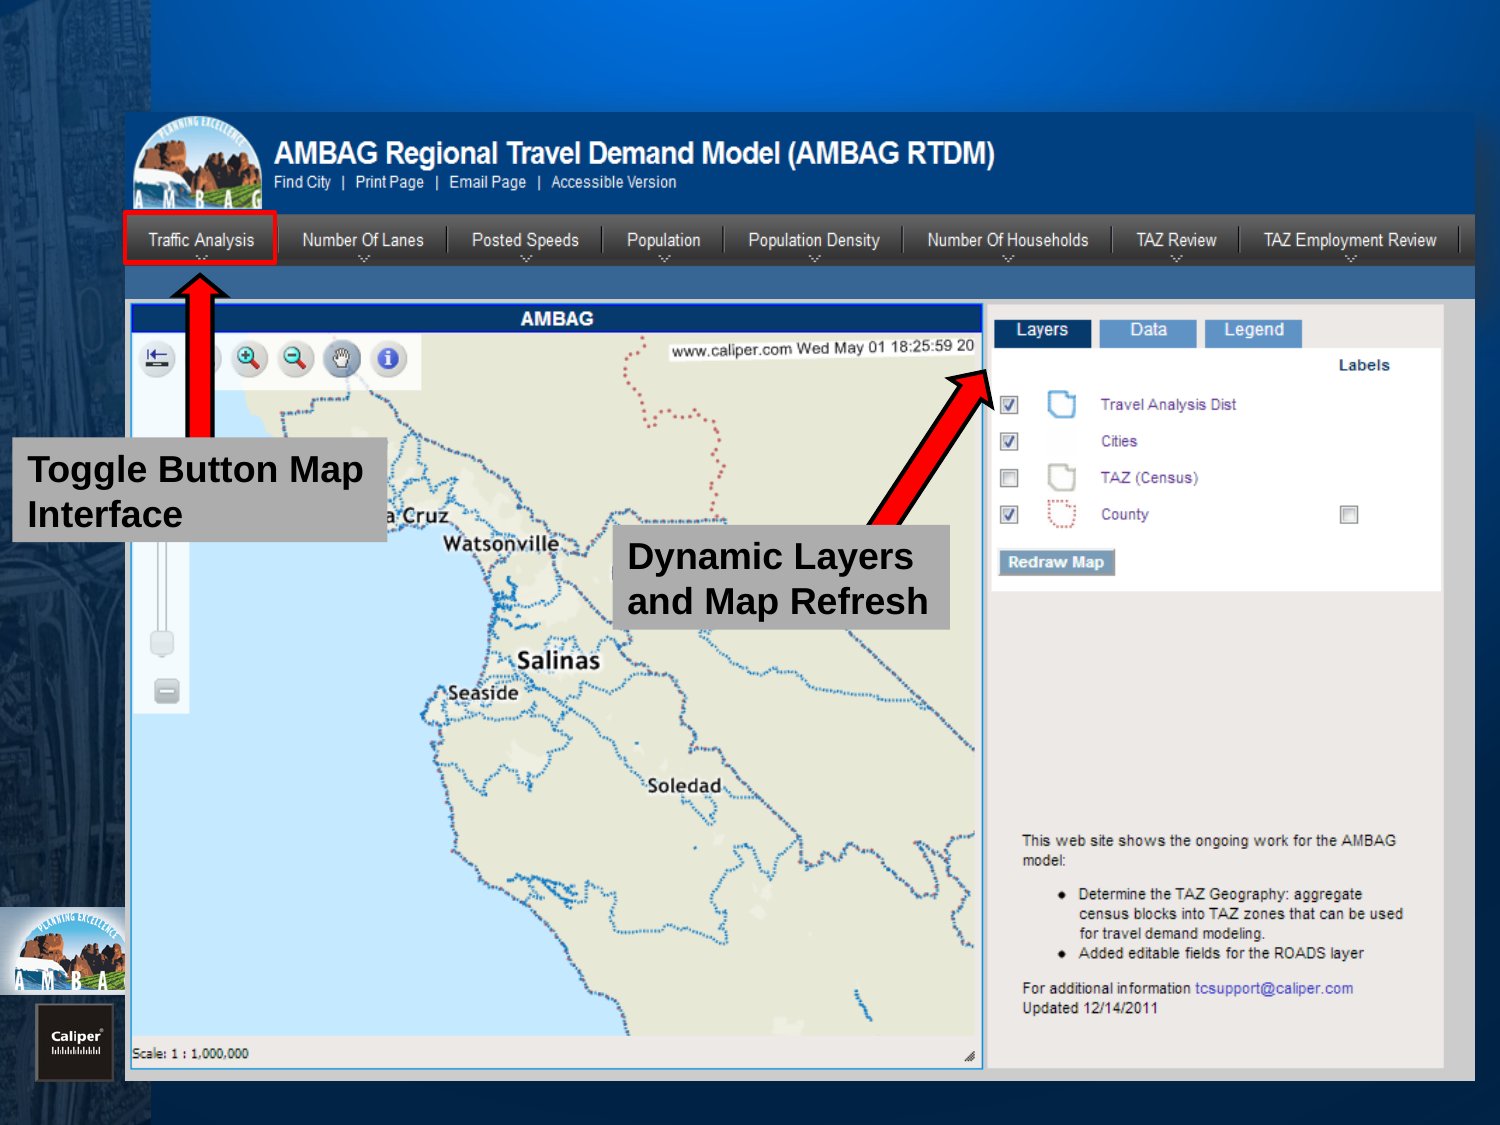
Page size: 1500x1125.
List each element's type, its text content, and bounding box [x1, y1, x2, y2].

text_box Toggle Button Map Interface [12, 437, 119, 543]
picture [0, 0, 1500, 1125]
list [124, 299, 1476, 1082]
